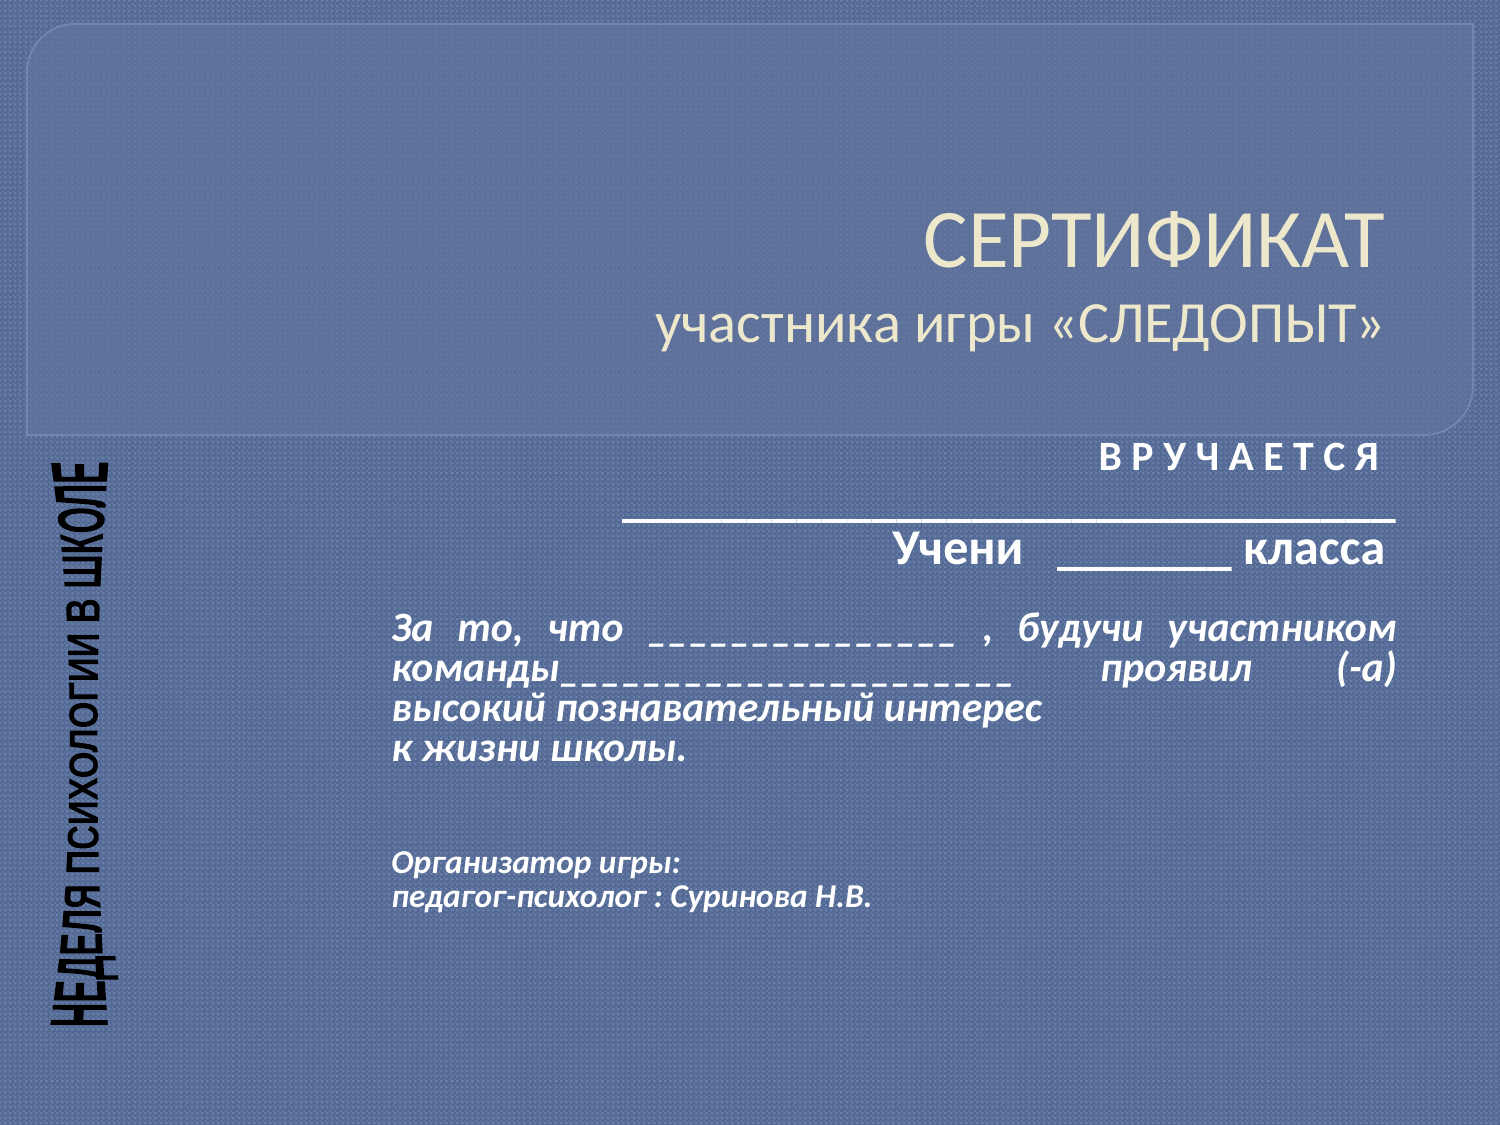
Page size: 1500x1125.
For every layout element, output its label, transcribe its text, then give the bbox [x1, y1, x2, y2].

title СЕРТИФИКАТ участника игры «СЛЕДОПЫТ» [560, 31, 1424, 362]
subtitle В Р У Ч А Е Т С Я _______________________________ Учени _______ класса За то, что _______________ , будучи участником команды______________________ проявил (-а) высокий познавательный интерес к жизни школы. Организатор игры: педагог-психолог : Суринова Н.В. [383, 385, 1438, 1011]
